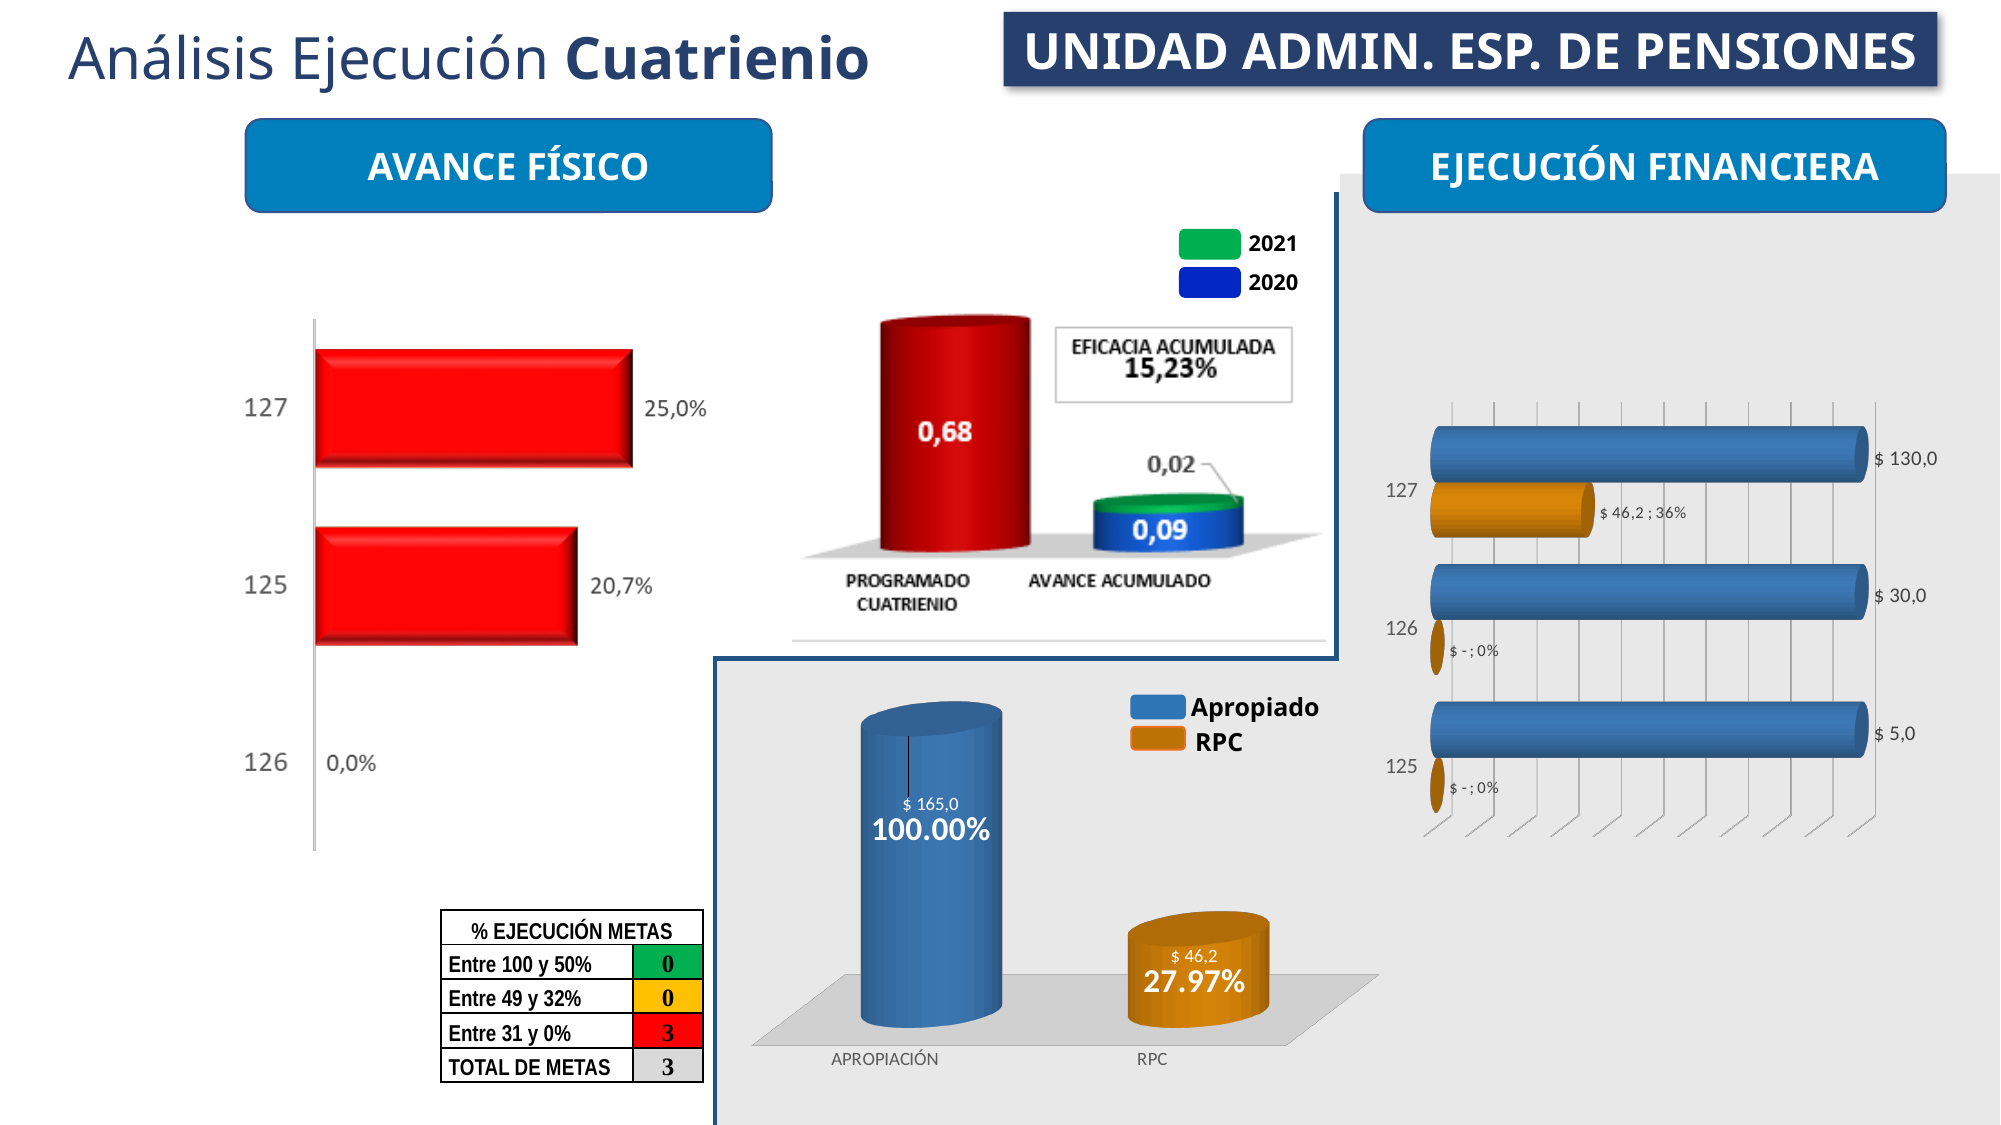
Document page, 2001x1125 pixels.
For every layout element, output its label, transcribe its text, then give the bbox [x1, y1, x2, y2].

text_box AVANCE FÍSICO [244, 118, 773, 214]
table_cell 0 [634, 980, 702, 1012]
table_cell 0 [634, 945, 702, 978]
table_cell 3 [634, 1049, 702, 1081]
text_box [713, 867, 2000, 1125]
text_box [1179, 222, 1418, 305]
table_cell TOTAL DE METAS [442, 1049, 632, 1081]
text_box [713, 173, 2000, 675]
text_box EJECUCIÓN FINANCIERA [1362, 118, 1947, 173]
chart [733, 339, 2000, 1079]
text_box Análisis Ejecución Cuatrienio [53, 14, 964, 99]
table_header % EJECUCIÓN METAS [442, 911, 702, 944]
table_cell Entre 100 y 50% [442, 945, 632, 978]
table_cell 3 [634, 1014, 702, 1047]
table_cell Entre 31 y 0% [442, 1014, 632, 1047]
picture [70, 280, 779, 867]
text_box UNIDAD ADMIN. ESP. DE PENSIONES [1003, 11, 1938, 87]
table_cell Entre 49 y 32% [442, 980, 632, 1012]
